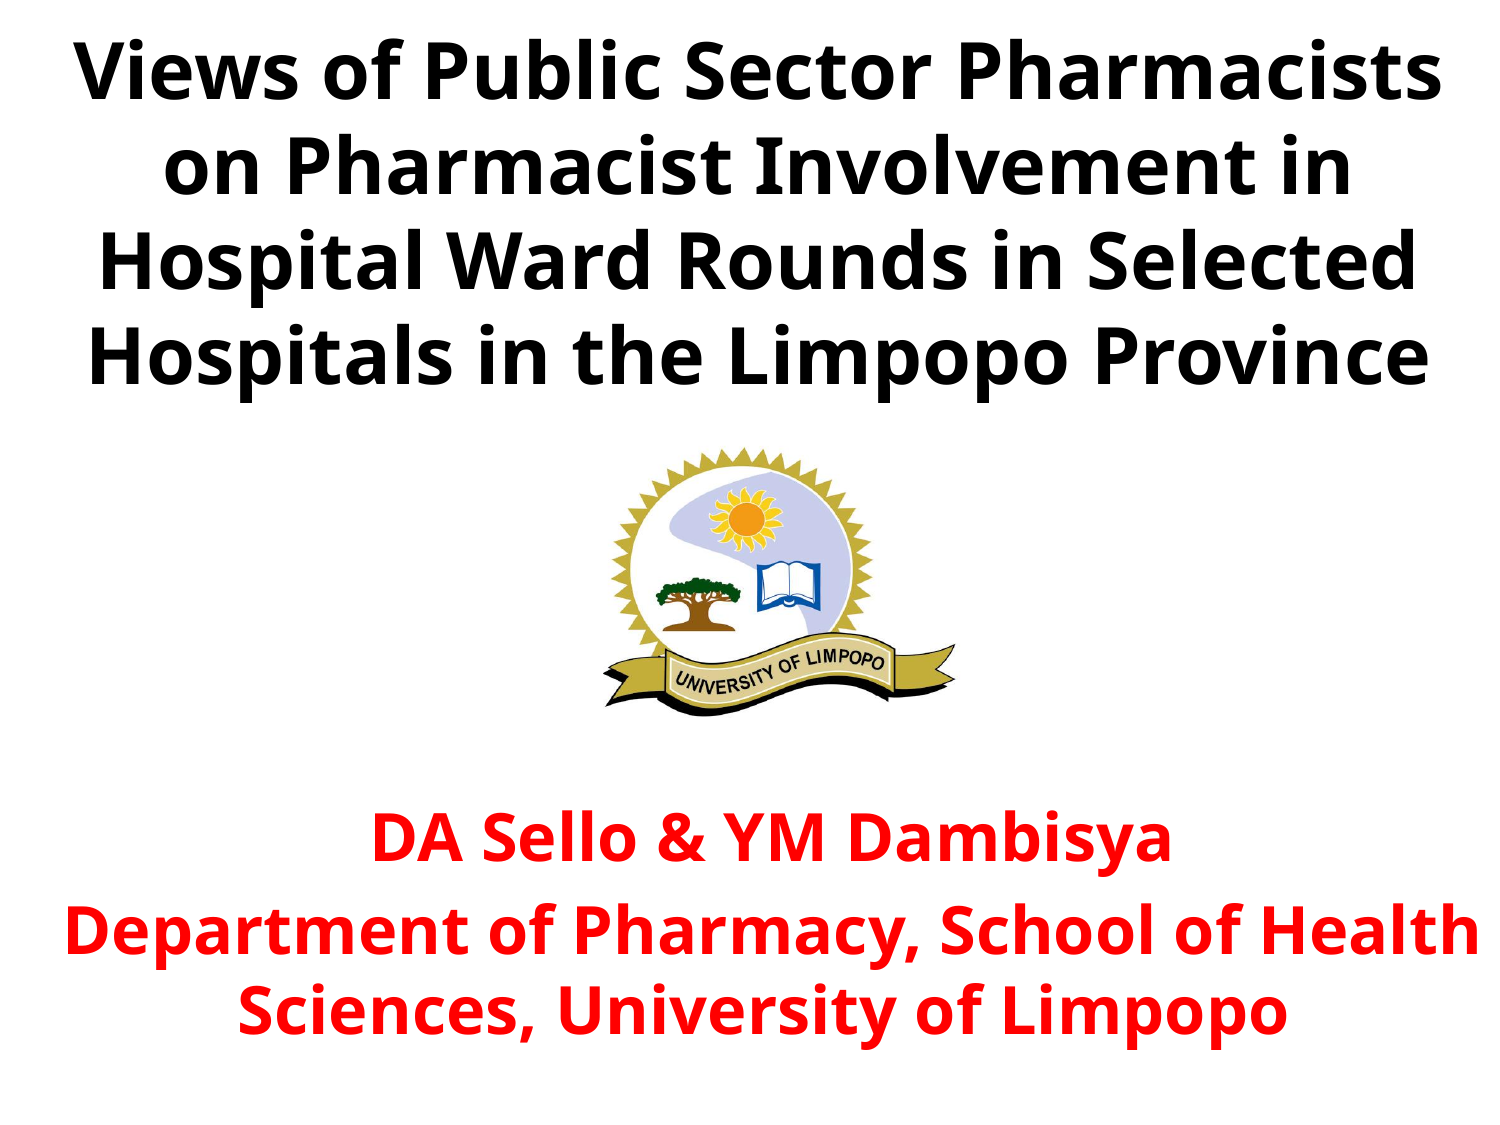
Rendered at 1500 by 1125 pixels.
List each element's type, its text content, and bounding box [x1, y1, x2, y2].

picture [537, 408, 1010, 763]
title Views of Public Sector Pharmacists on Pharmacist Involvement in Hospital Ward Rounds in Selected Hospitals in the Limpopo Province [17, 137, 1500, 379]
subtitle DA Sello & YM Dambisya Department of Pharmacy, School of Health Sciences, University of Limpopo [46, 786, 1499, 1125]
